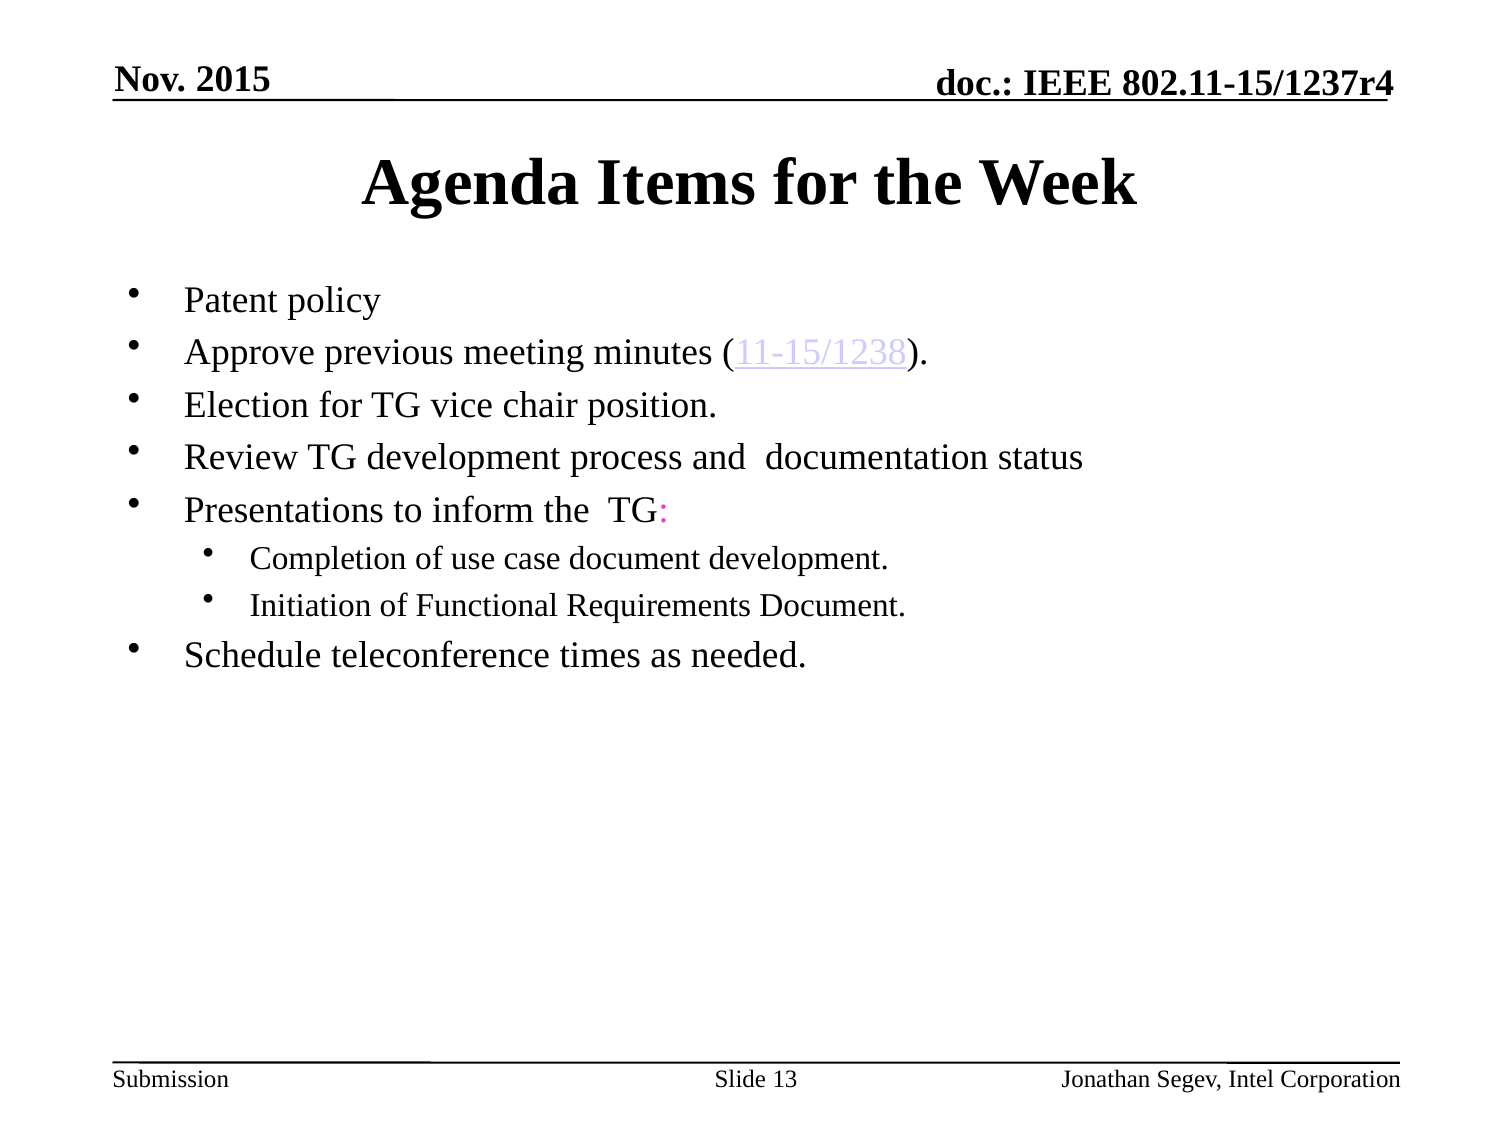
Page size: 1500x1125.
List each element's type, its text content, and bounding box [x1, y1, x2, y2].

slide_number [114, 54, 423, 100]
list Patent policy Approve previous meeting minutes (11-15/1238). Election for TG vice chair position. Review TG development process and documentation status Presentations to inform the TG: Completion of use case document development. Initiation of Functional Requirements Document. Schedule teleconference times as needed. [112, 266, 1412, 1000]
footer Jonathan Segev, Intel Corporation [878, 1061, 1402, 1093]
title Agenda Items for the Week [112, 112, 1388, 244]
slide_number Slide 13 [712, 1061, 800, 1123]
